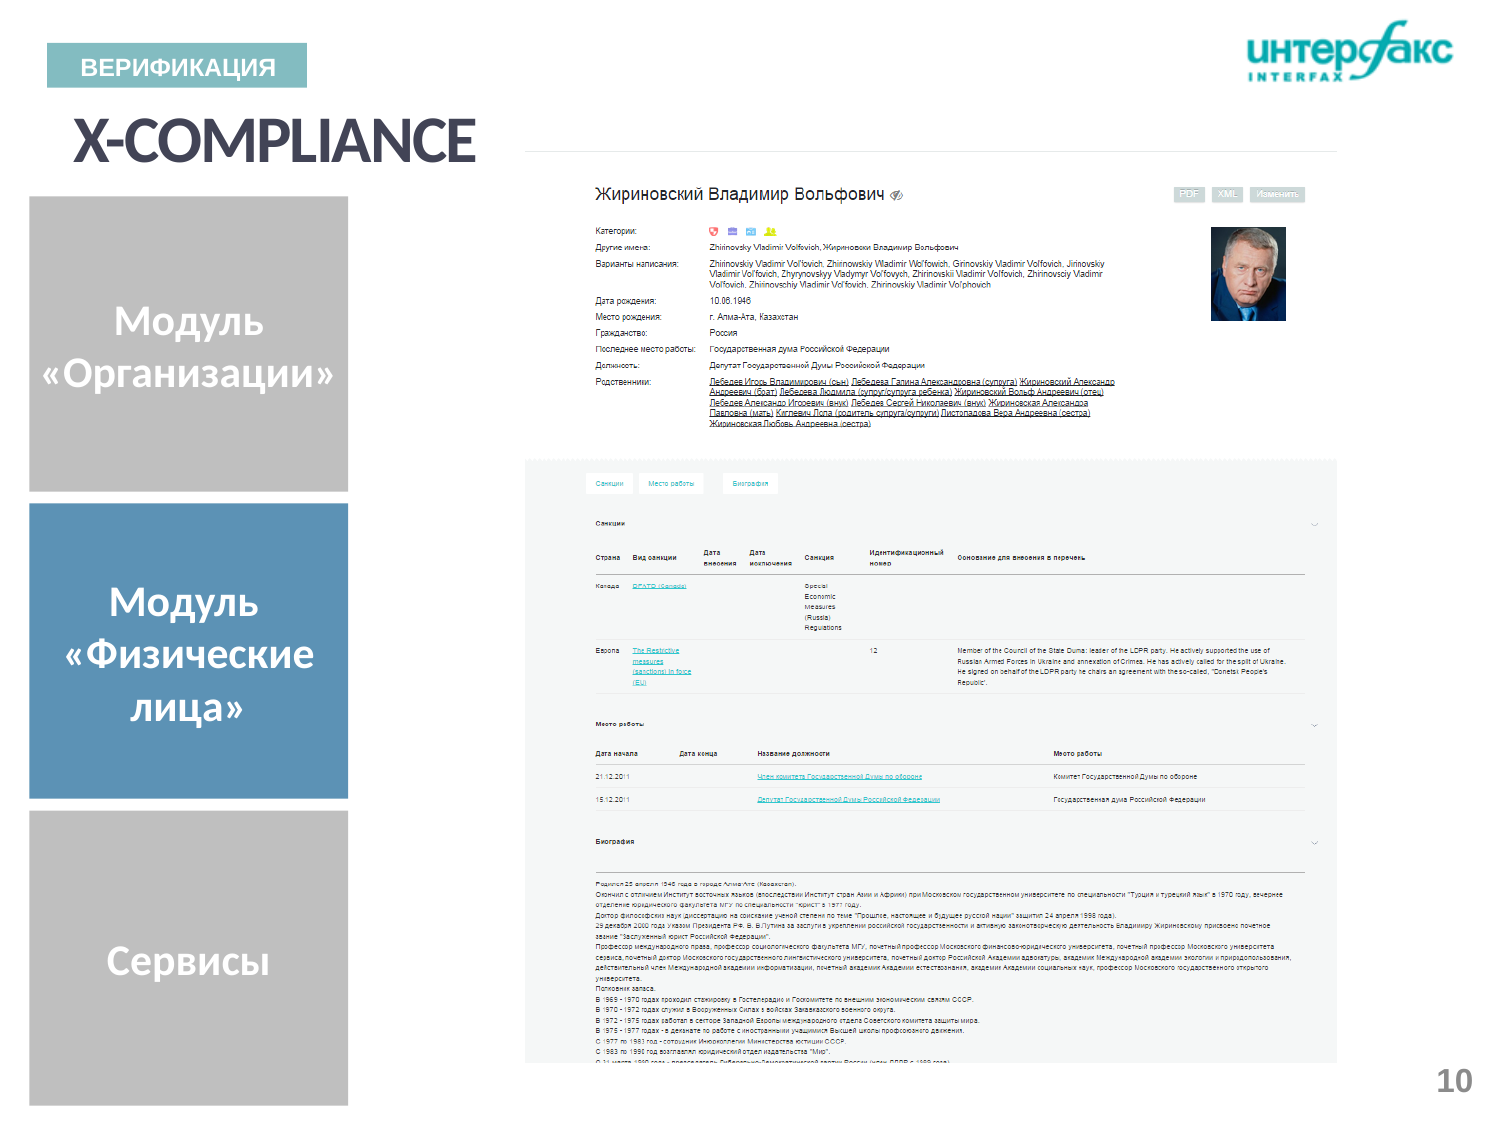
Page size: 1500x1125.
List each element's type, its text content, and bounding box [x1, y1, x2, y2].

picture [525, 148, 1338, 1064]
text_box верификация [47, 42, 307, 88]
slide_number 10 [1138, 1049, 1489, 1110]
text_box Сервисы [27, 808, 350, 1108]
text_box Модуль «Физические лица» [27, 501, 350, 801]
text_box Модуль «Организации» [27, 194, 350, 494]
title X-Compliance [73, 90, 1424, 194]
picture [1234, 16, 1479, 90]
